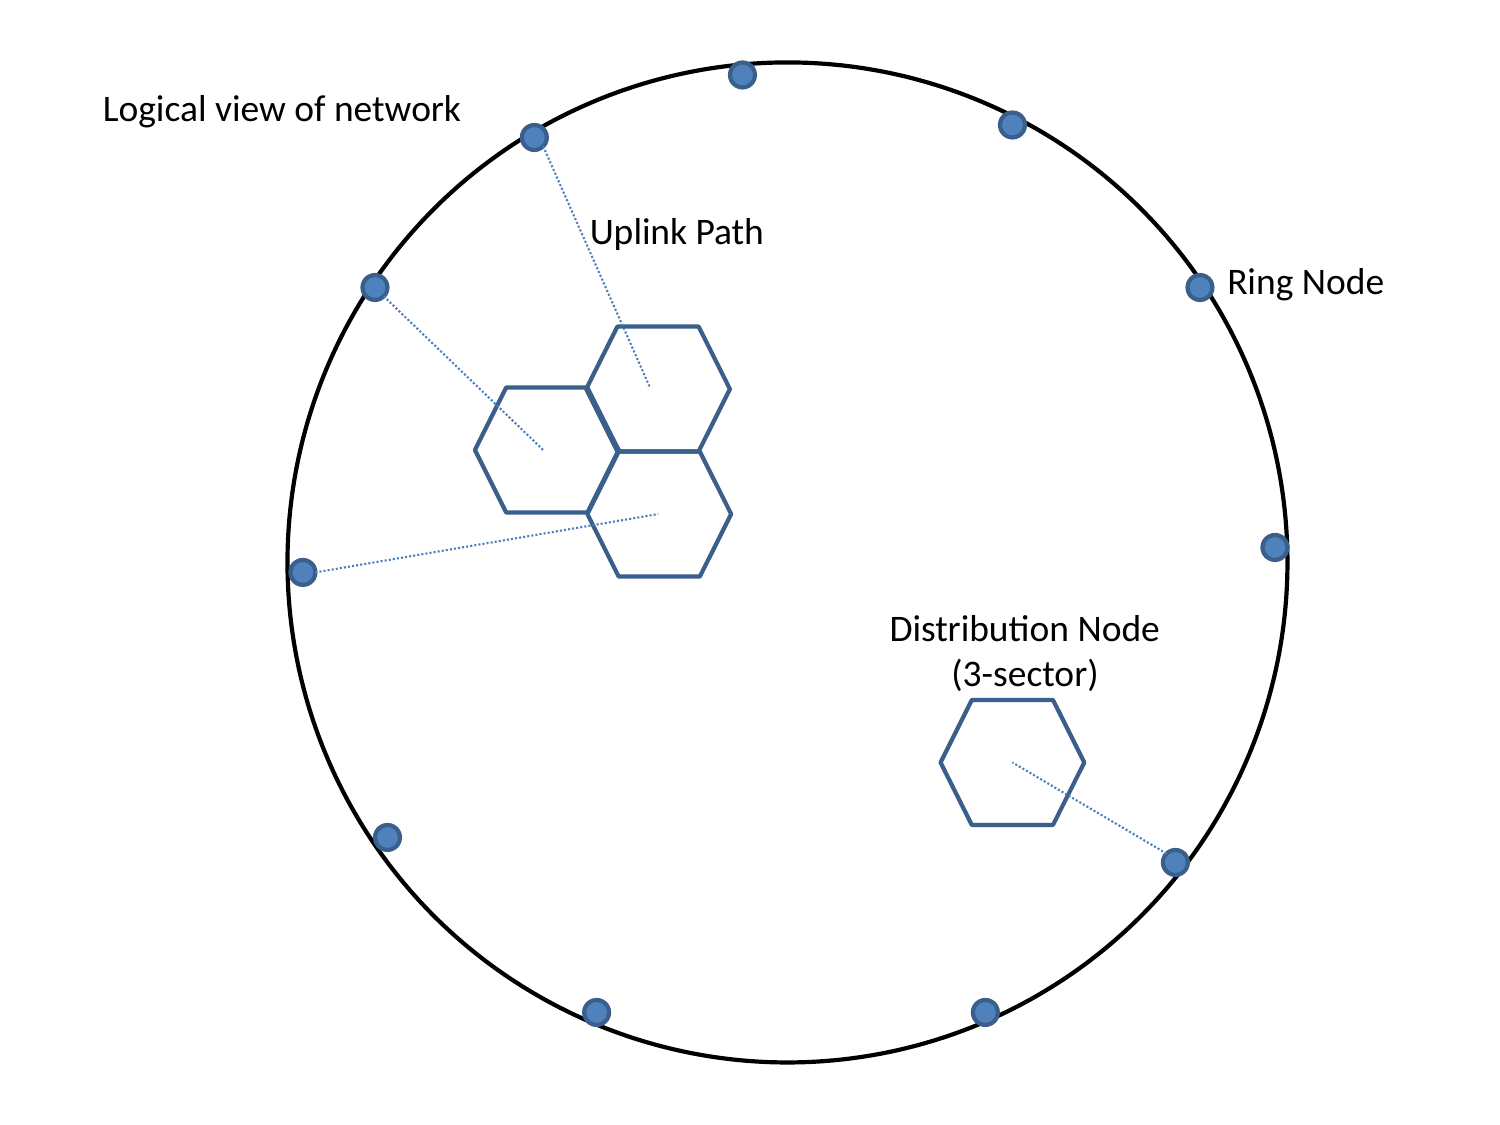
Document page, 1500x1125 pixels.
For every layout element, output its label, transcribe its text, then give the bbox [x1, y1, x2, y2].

text_box Logical view of network [88, 76, 514, 137]
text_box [315, 513, 659, 573]
text_box [938, 702, 1086, 828]
text_box [970, 997, 1000, 1028]
text_box [586, 449, 734, 579]
text_box [997, 110, 1028, 140]
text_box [1012, 762, 1167, 854]
text_box [519, 122, 549, 153]
text_box [727, 60, 758, 90]
text_box [288, 557, 315, 587]
text_box [285, 60, 1290, 1065]
text_box Distribution Node (3-sector) [856, 596, 1194, 702]
text_box [372, 822, 403, 853]
text_box [360, 272, 390, 303]
text_box Uplink Path [655, 199, 804, 260]
text_box [1185, 272, 1212, 303]
text_box [476, 396, 615, 512]
text_box [1160, 847, 1190, 878]
text_box [1260, 532, 1290, 563]
text_box [582, 997, 612, 1028]
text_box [383, 296, 544, 451]
text_box Ring Node [1212, 249, 1425, 310]
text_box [542, 146, 651, 388]
text_box [587, 324, 732, 452]
